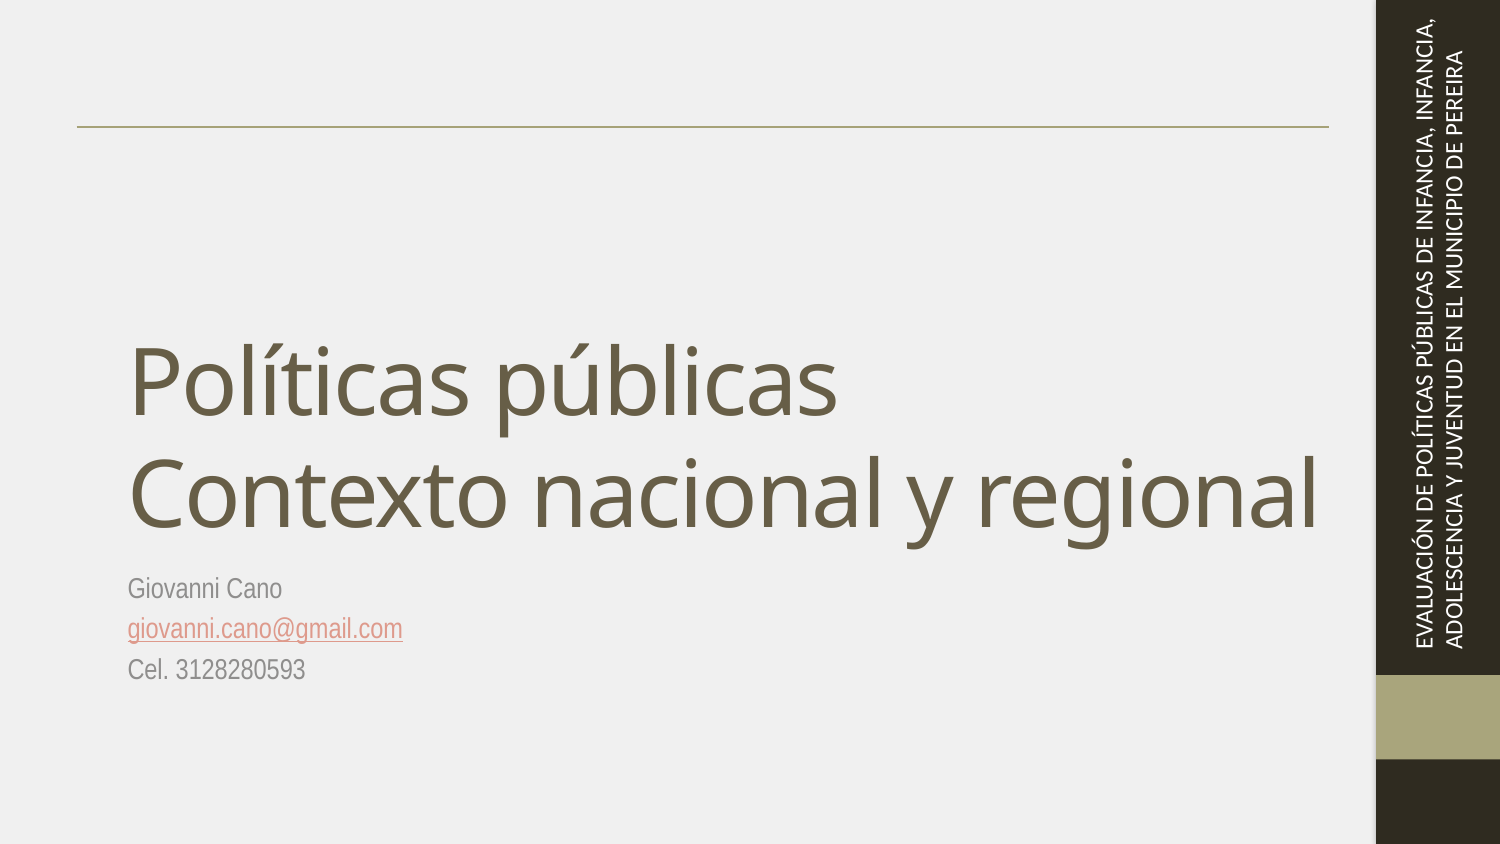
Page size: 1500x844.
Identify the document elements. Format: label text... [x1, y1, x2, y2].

subtitle Giovanni Cano giovanni.cano@gmail.com Cel. 3128280593 [112, 562, 1173, 694]
title Políticas públicas Contexto nacional y regional [112, 234, 1350, 554]
